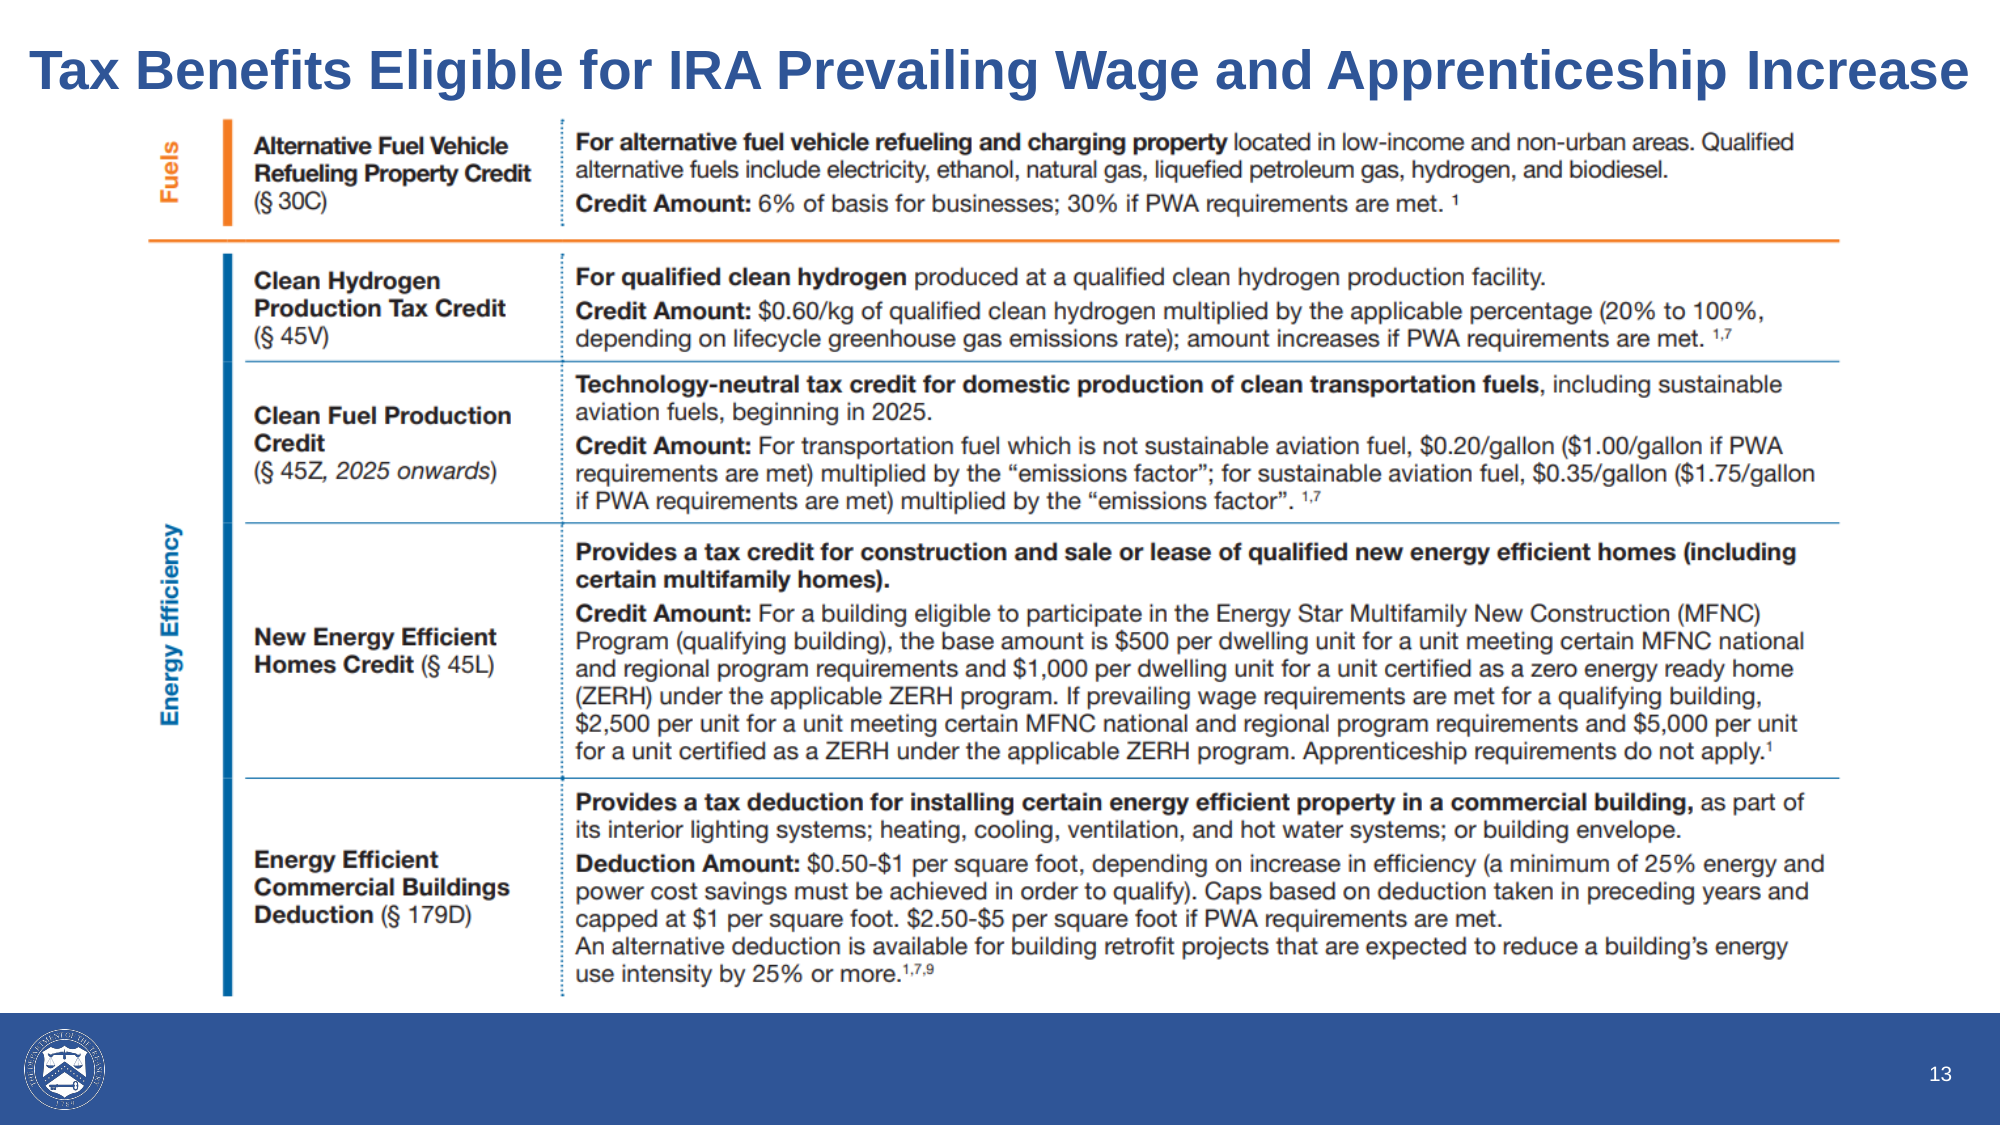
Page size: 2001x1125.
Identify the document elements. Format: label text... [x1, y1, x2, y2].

picture [24, 1029, 105, 1110]
title Tax Benefits Eligible for IRA Prevailing Wage and Apprenticeship Increase [12, 34, 1988, 182]
picture [134, 115, 1863, 1003]
